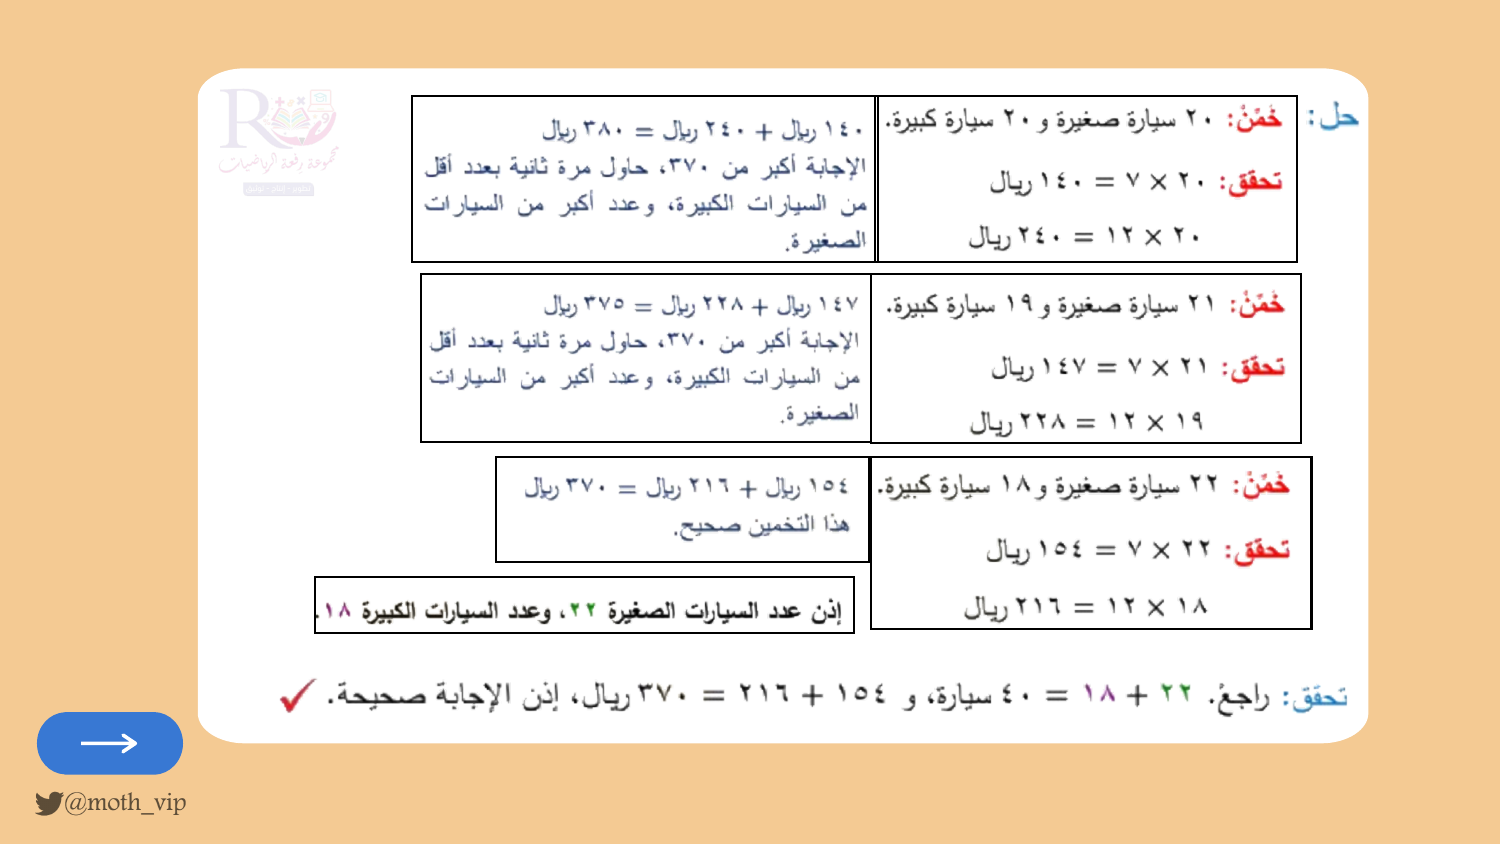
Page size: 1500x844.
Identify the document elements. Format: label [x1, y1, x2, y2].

picture [412, 96, 1368, 262]
text_box [36, 711, 184, 775]
picture [871, 458, 1311, 629]
picture [422, 274, 1301, 443]
picture [315, 577, 854, 632]
picture [279, 668, 1370, 725]
picture [496, 458, 869, 562]
